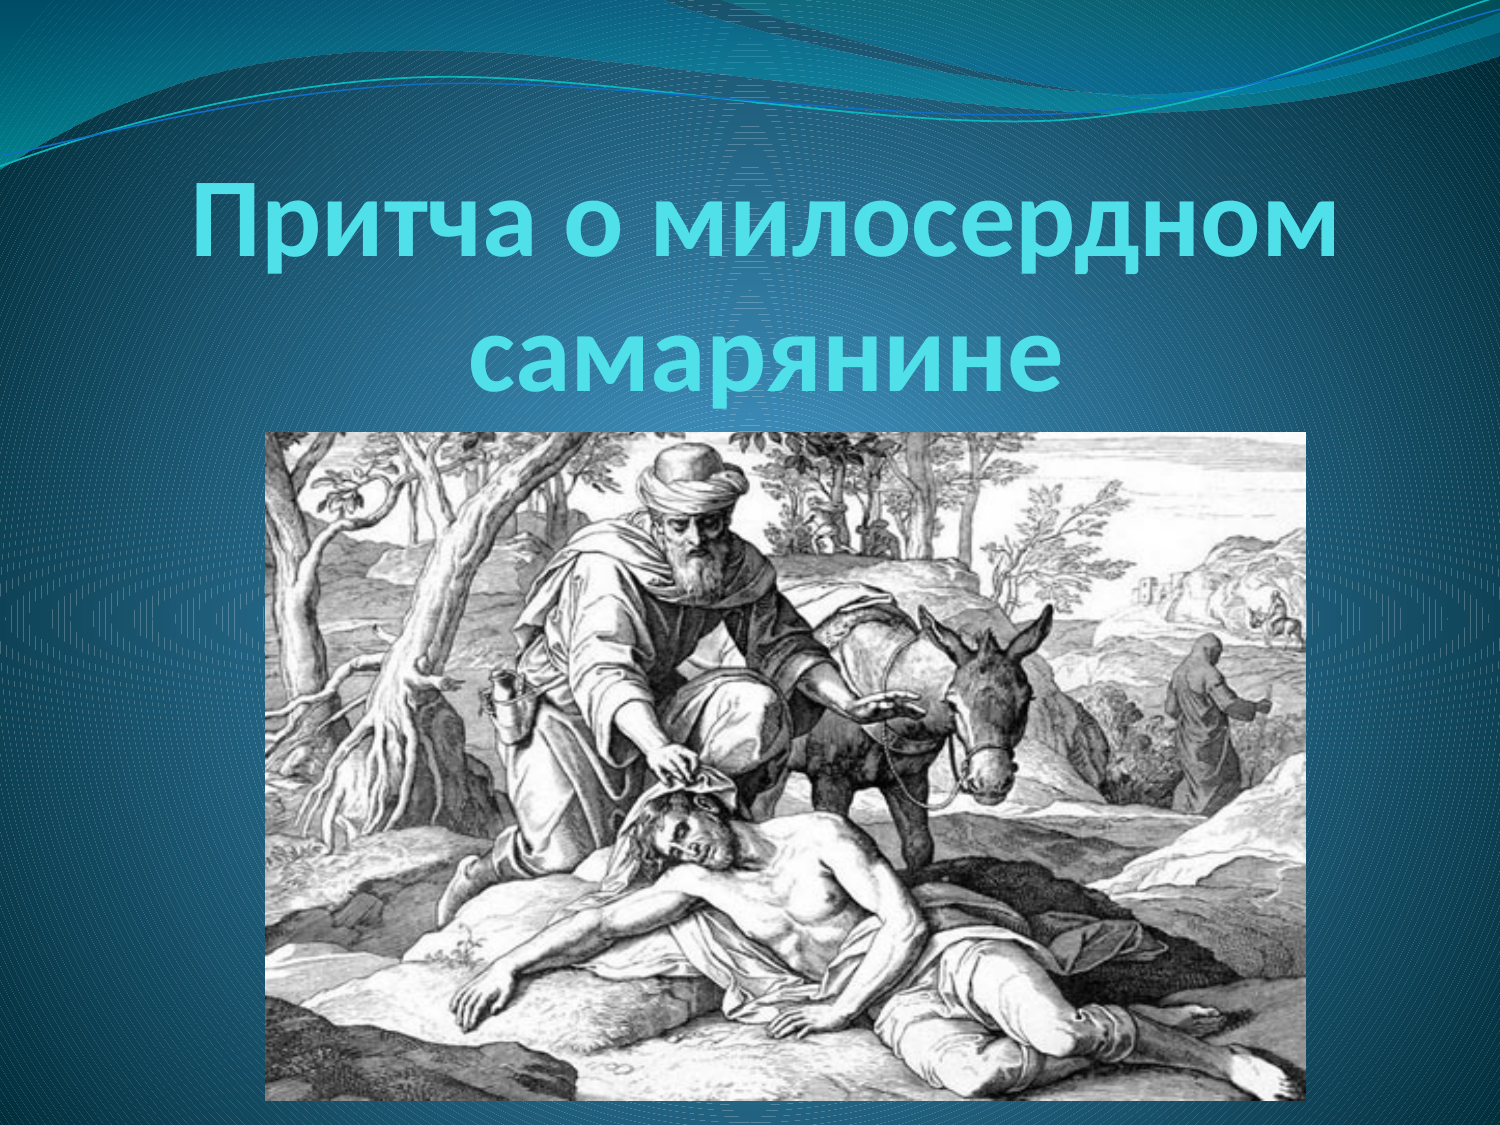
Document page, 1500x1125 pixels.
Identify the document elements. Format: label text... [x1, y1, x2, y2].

picture [265, 432, 1306, 1101]
title Притча о милосердном самарянине [123, 42, 1412, 414]
